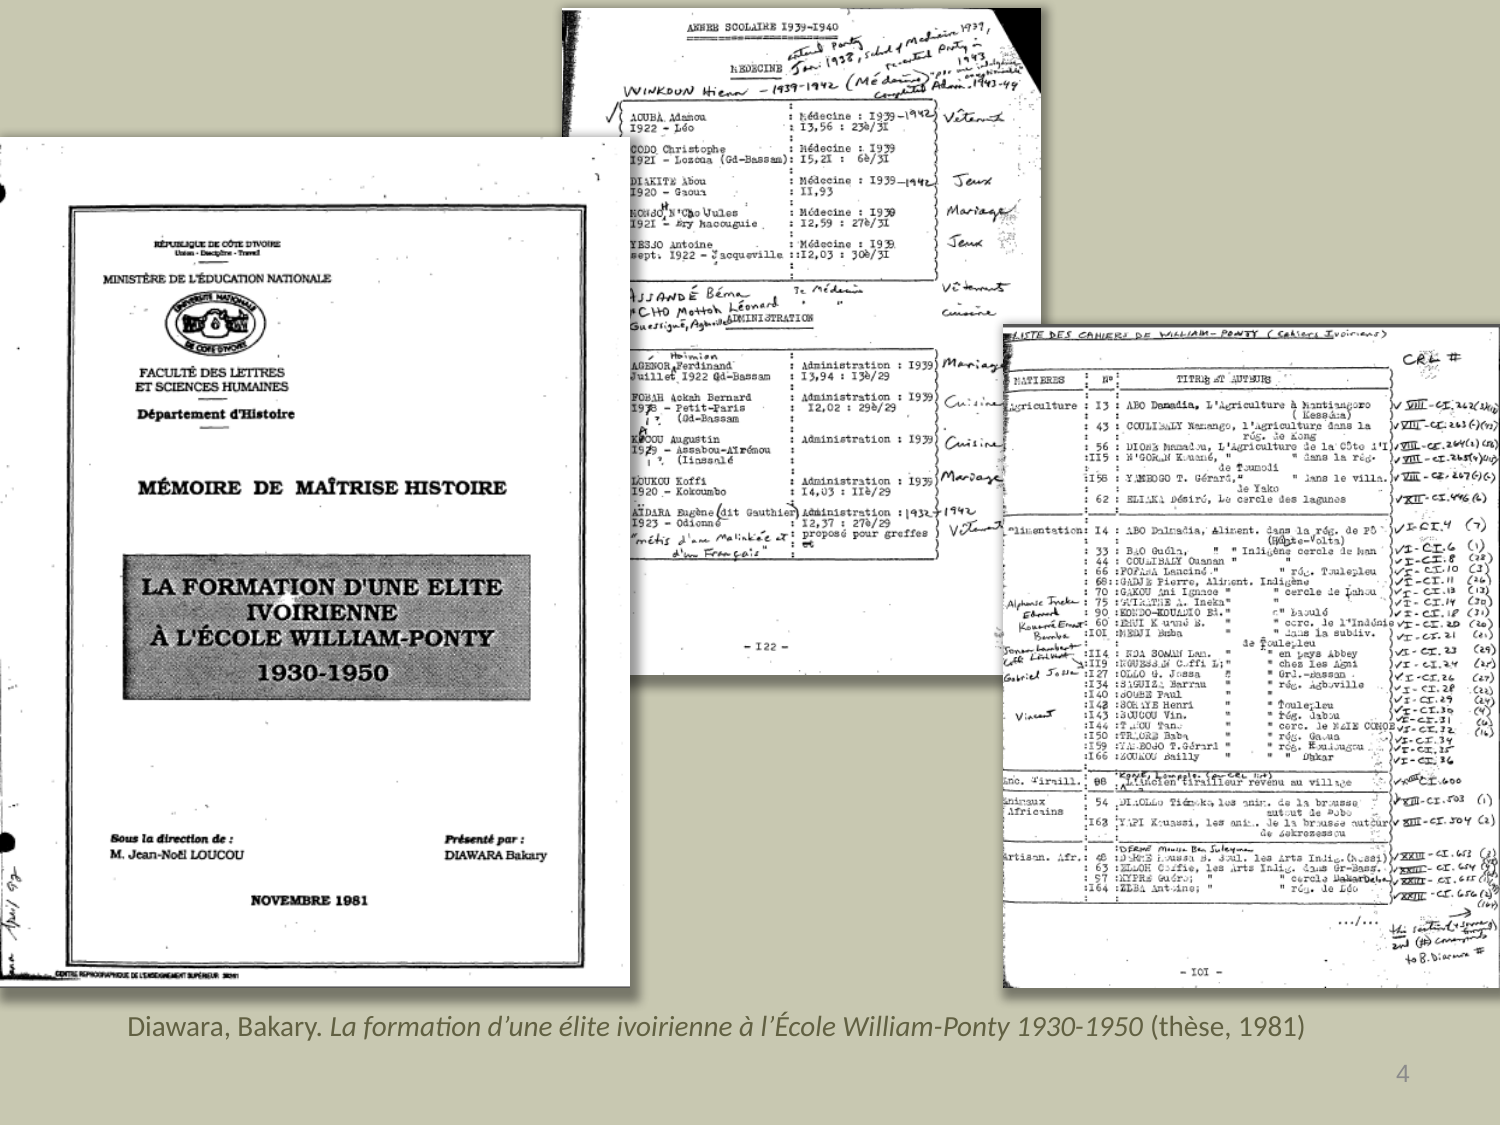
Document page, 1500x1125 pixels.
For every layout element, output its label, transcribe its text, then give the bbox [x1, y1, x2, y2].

picture [0, 8, 1500, 988]
slide_number 4 [1074, 1042, 1425, 1103]
text_box Diawara, Bakary. La formation d’une élite ivoirienne à l’École William-Ponty 1930-1950 (thèse, 1981) [112, 999, 1338, 1050]
